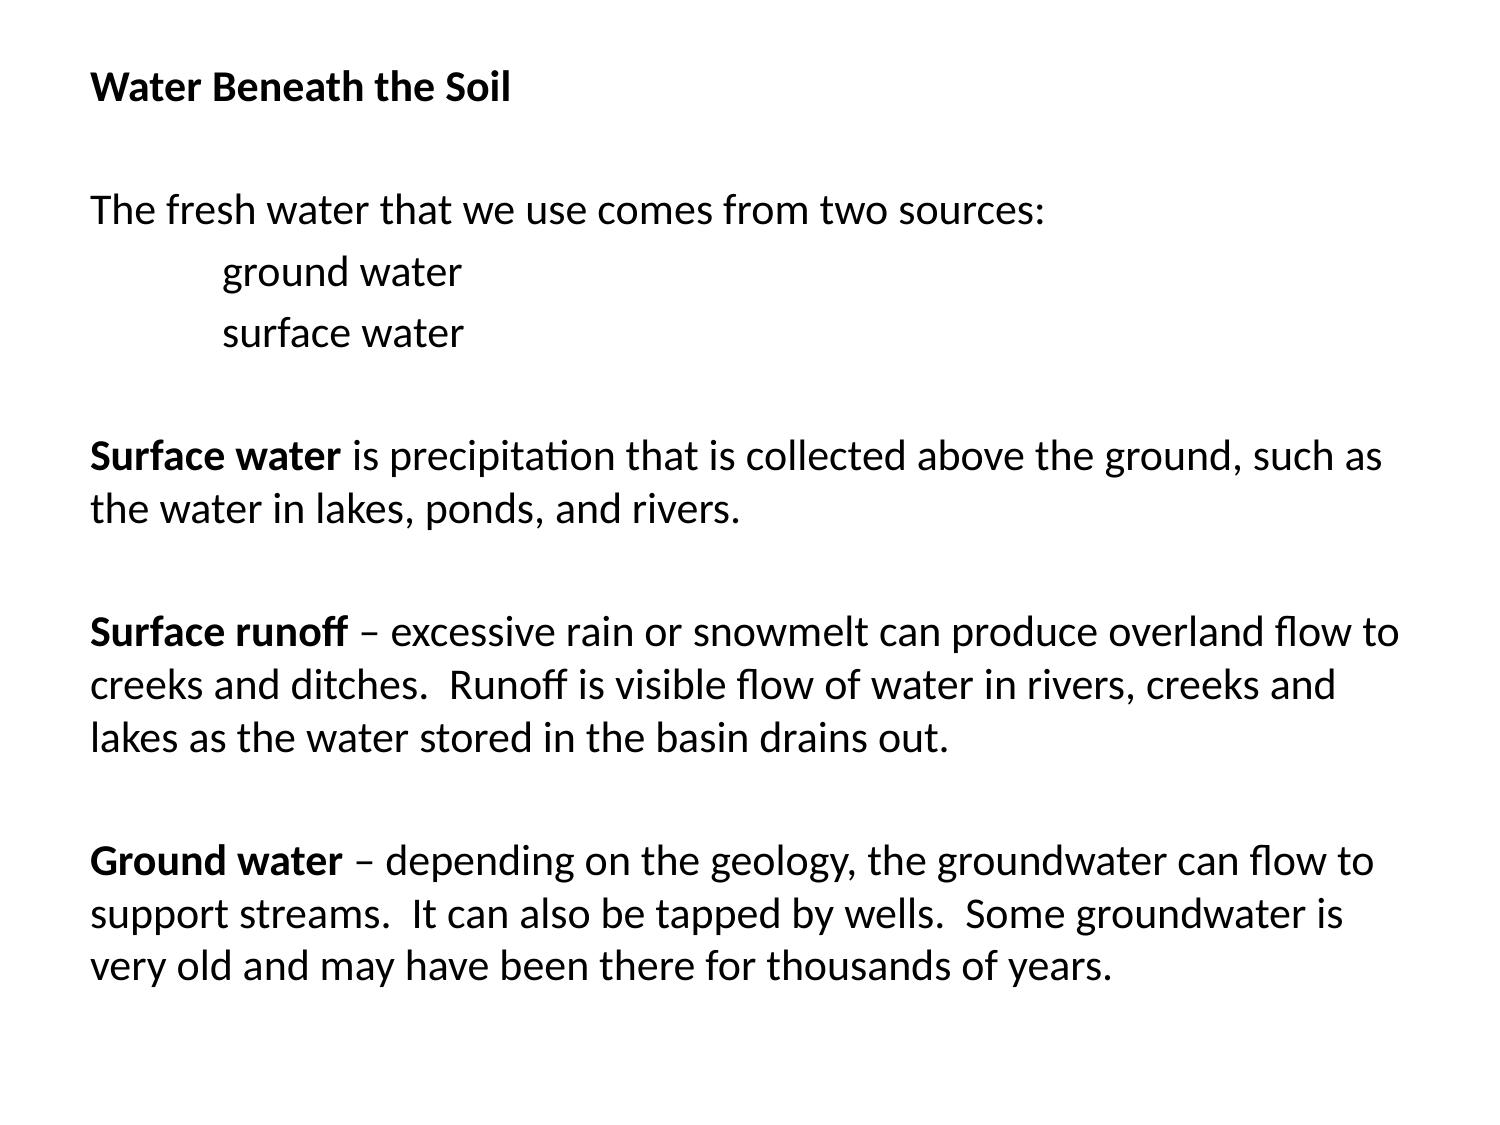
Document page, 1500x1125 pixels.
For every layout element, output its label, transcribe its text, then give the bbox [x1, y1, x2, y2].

list Water Beneath the Soil The fresh water that we use comes from two sources: ground water surface water Surface water is precipitation that is collected above the ground, such as the water in lakes, ponds, and rivers. Surface runoff – excessive rain or snowmelt can produce overland flow to creeks and ditches. Runoff is visible flow of water in rivers, creeks and lakes as the water stored in the basin drains out. Ground water – depending on the geology, the groundwater can flow to support streams. It can also be tapped by wells. Some groundwater is very old and may have been there for thousands of years. [75, 50, 1425, 1005]
